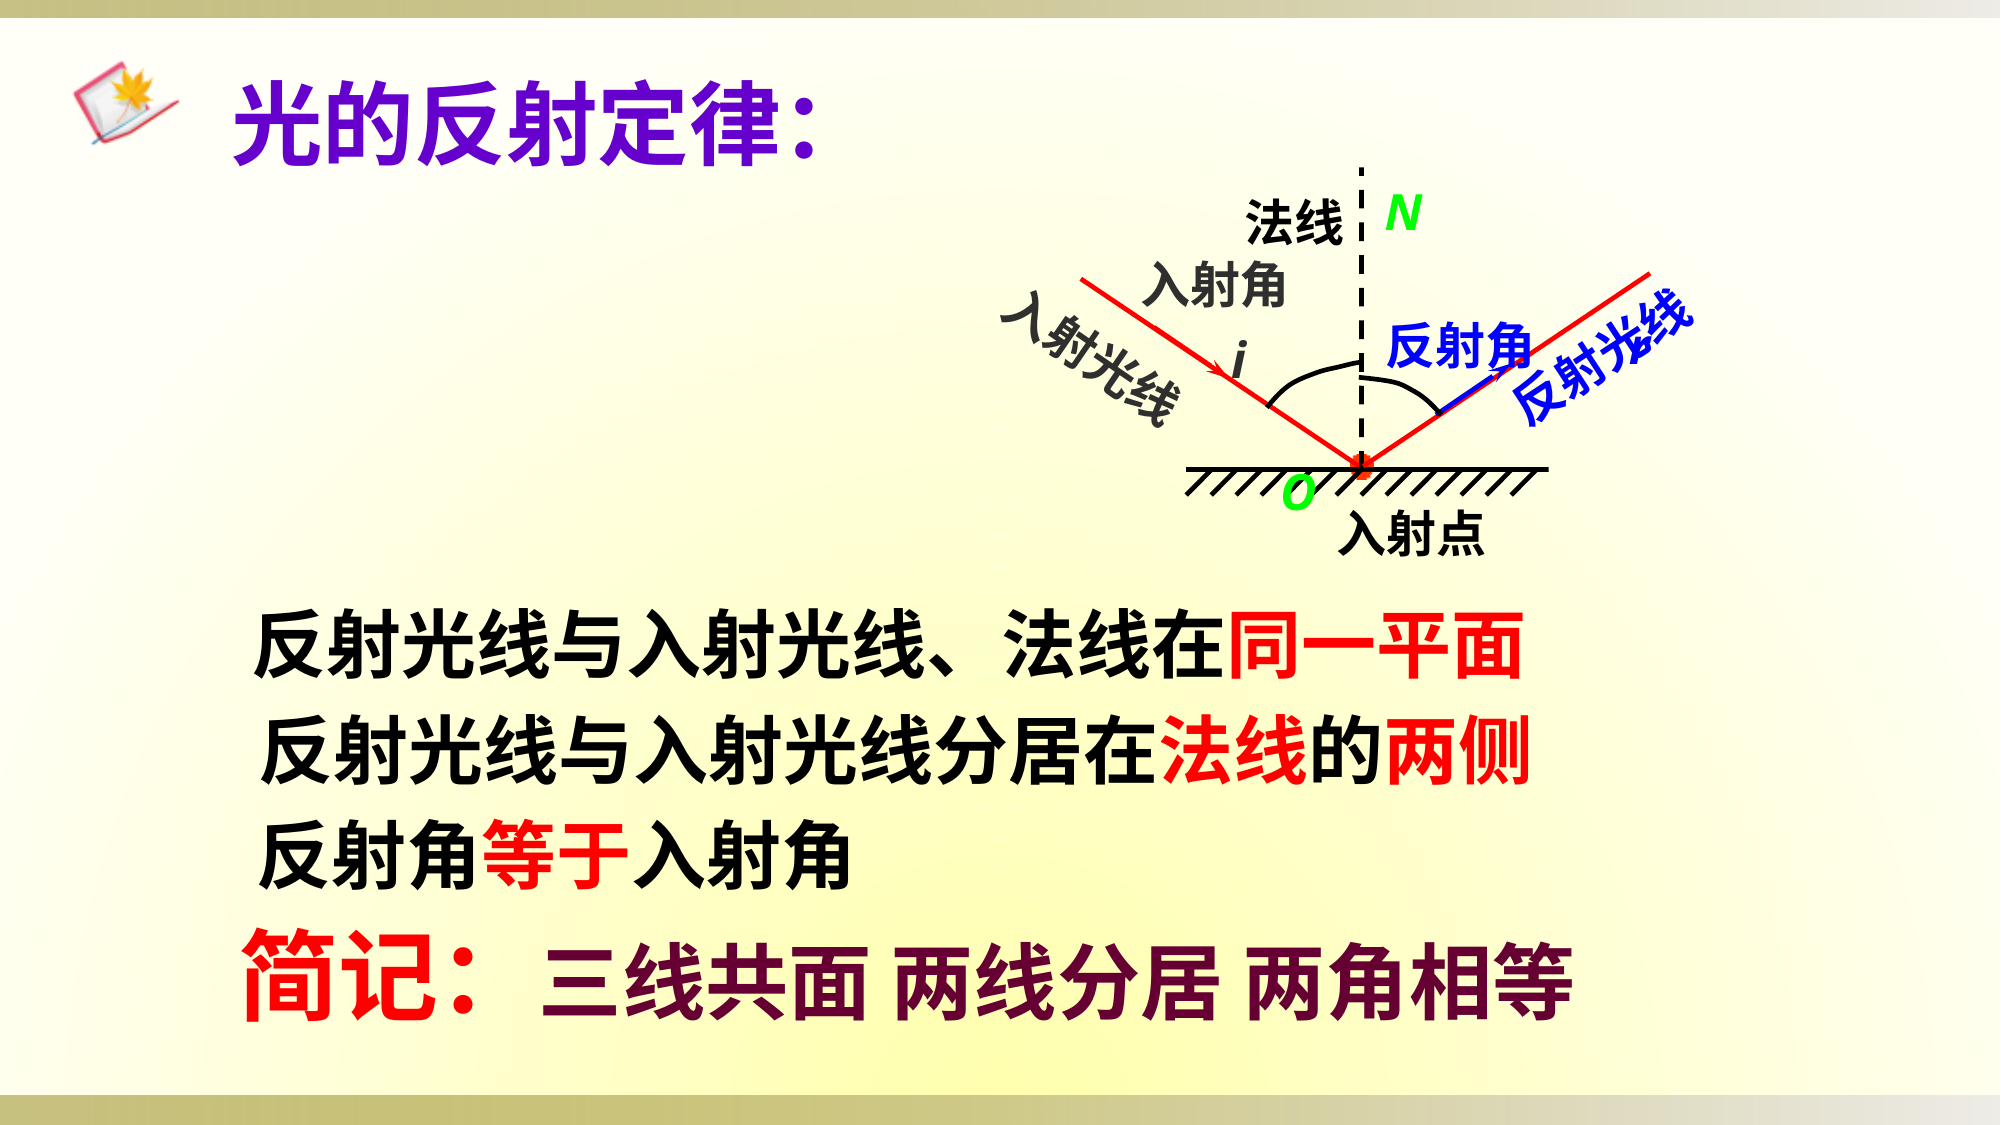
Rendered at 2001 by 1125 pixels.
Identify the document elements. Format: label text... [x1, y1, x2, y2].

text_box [974, 166, 1785, 571]
picture [68, 48, 183, 162]
text_box 反射光线与入射光线、法线在同一平面 [236, 590, 1696, 696]
text_box 简记：三线共面 两线分居 两角相等 [138, 906, 1707, 1042]
text_box 反射光线与入射光线分居在法线的两侧 [243, 696, 1549, 802]
text_box 光的反射定律： [216, 59, 978, 185]
text_box 反射角等于入射角 [242, 801, 872, 907]
